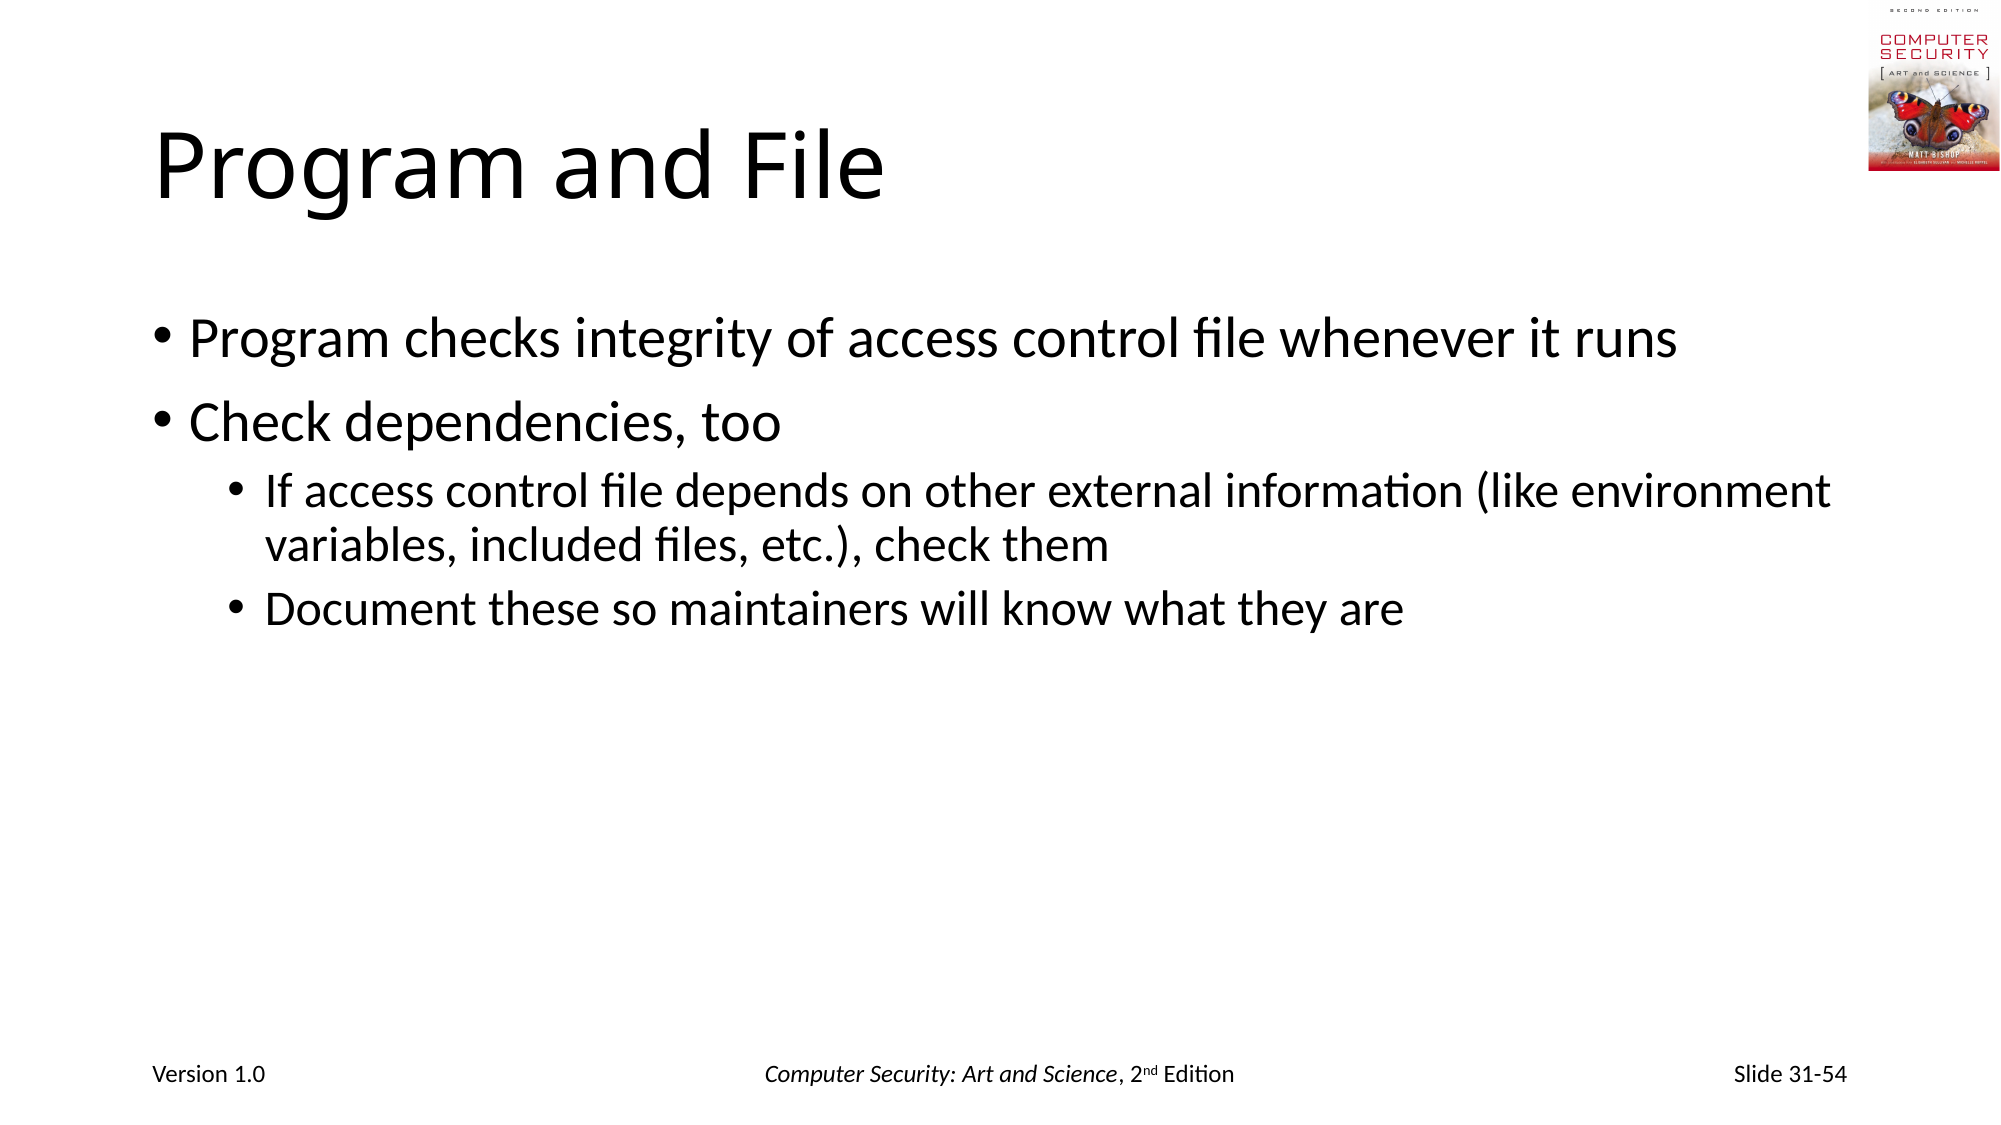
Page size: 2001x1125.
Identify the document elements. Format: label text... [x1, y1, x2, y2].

list Program checks integrity of access control file whenever it runs Check dependencies, too If access control file depends on other external information (like environment variables, included files, etc.), check them Document these so maintainers will know what they are [137, 299, 1863, 1014]
title Program and File [137, 59, 1863, 278]
slide_number Slide 31-54 [1412, 1042, 1863, 1103]
picture [1868, 0, 2000, 171]
footer Computer Security: Art and Science, 2nd Edition [662, 1042, 1338, 1103]
slide_number Version 1.0 [137, 1042, 588, 1103]
